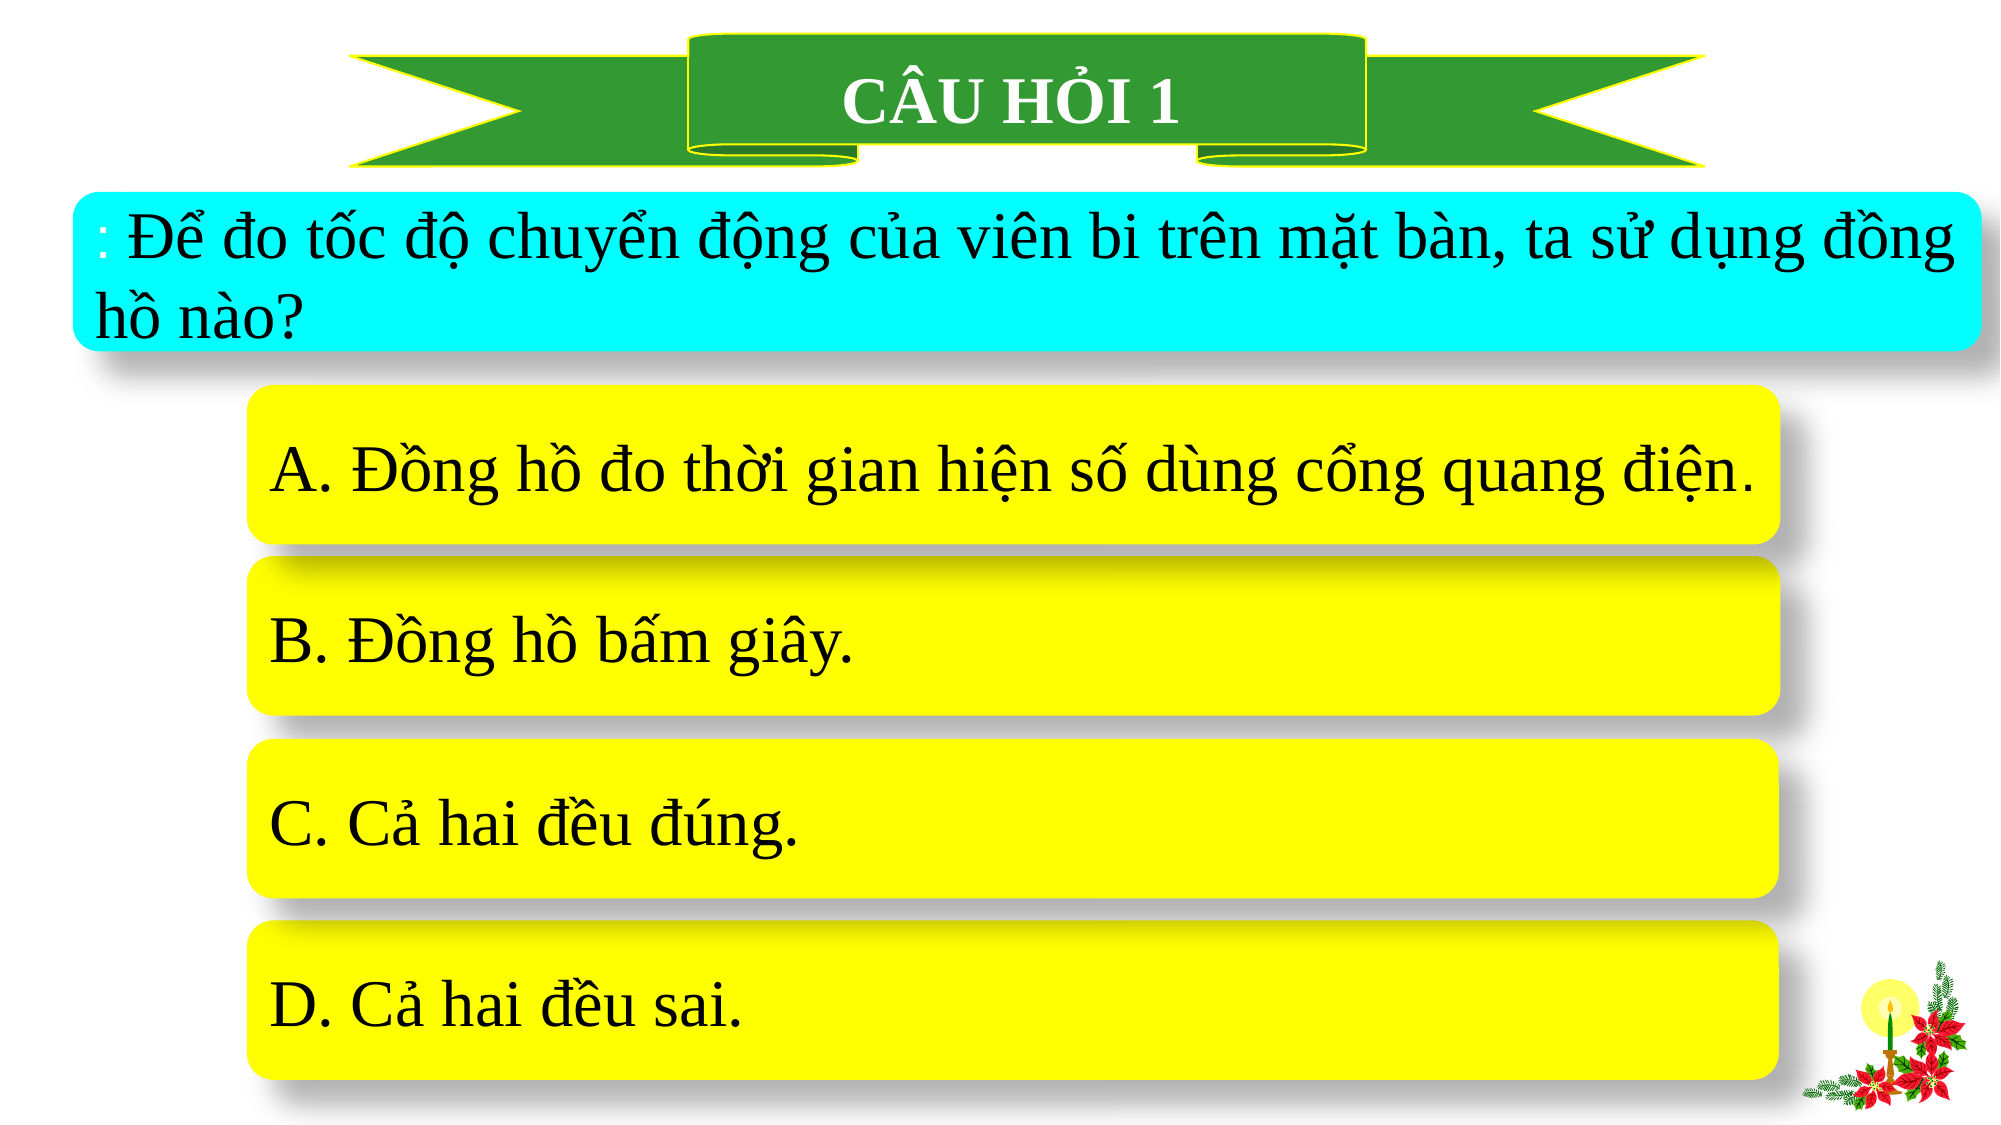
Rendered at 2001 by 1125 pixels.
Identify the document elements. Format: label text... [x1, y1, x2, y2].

text_box CÂU HỎI 1 [677, 49, 1347, 145]
picture [1802, 960, 1968, 1112]
text_box [348, 32, 1706, 168]
text_box B. Đồng hồ bấm giây. [245, 559, 1782, 717]
text_box A. Đồng hồ đo thời gian hiện số dùng cổng quang điện. [245, 383, 1782, 546]
text_box : Để đo tốc độ chuyển động của viên bi trên mặt bàn, ta sử dụng đồng hồ nào? [71, 190, 1983, 353]
text_box C. Cả hai đều đúng. [245, 737, 1780, 900]
text_box D. Cả hai đều sai. [245, 921, 1780, 1081]
